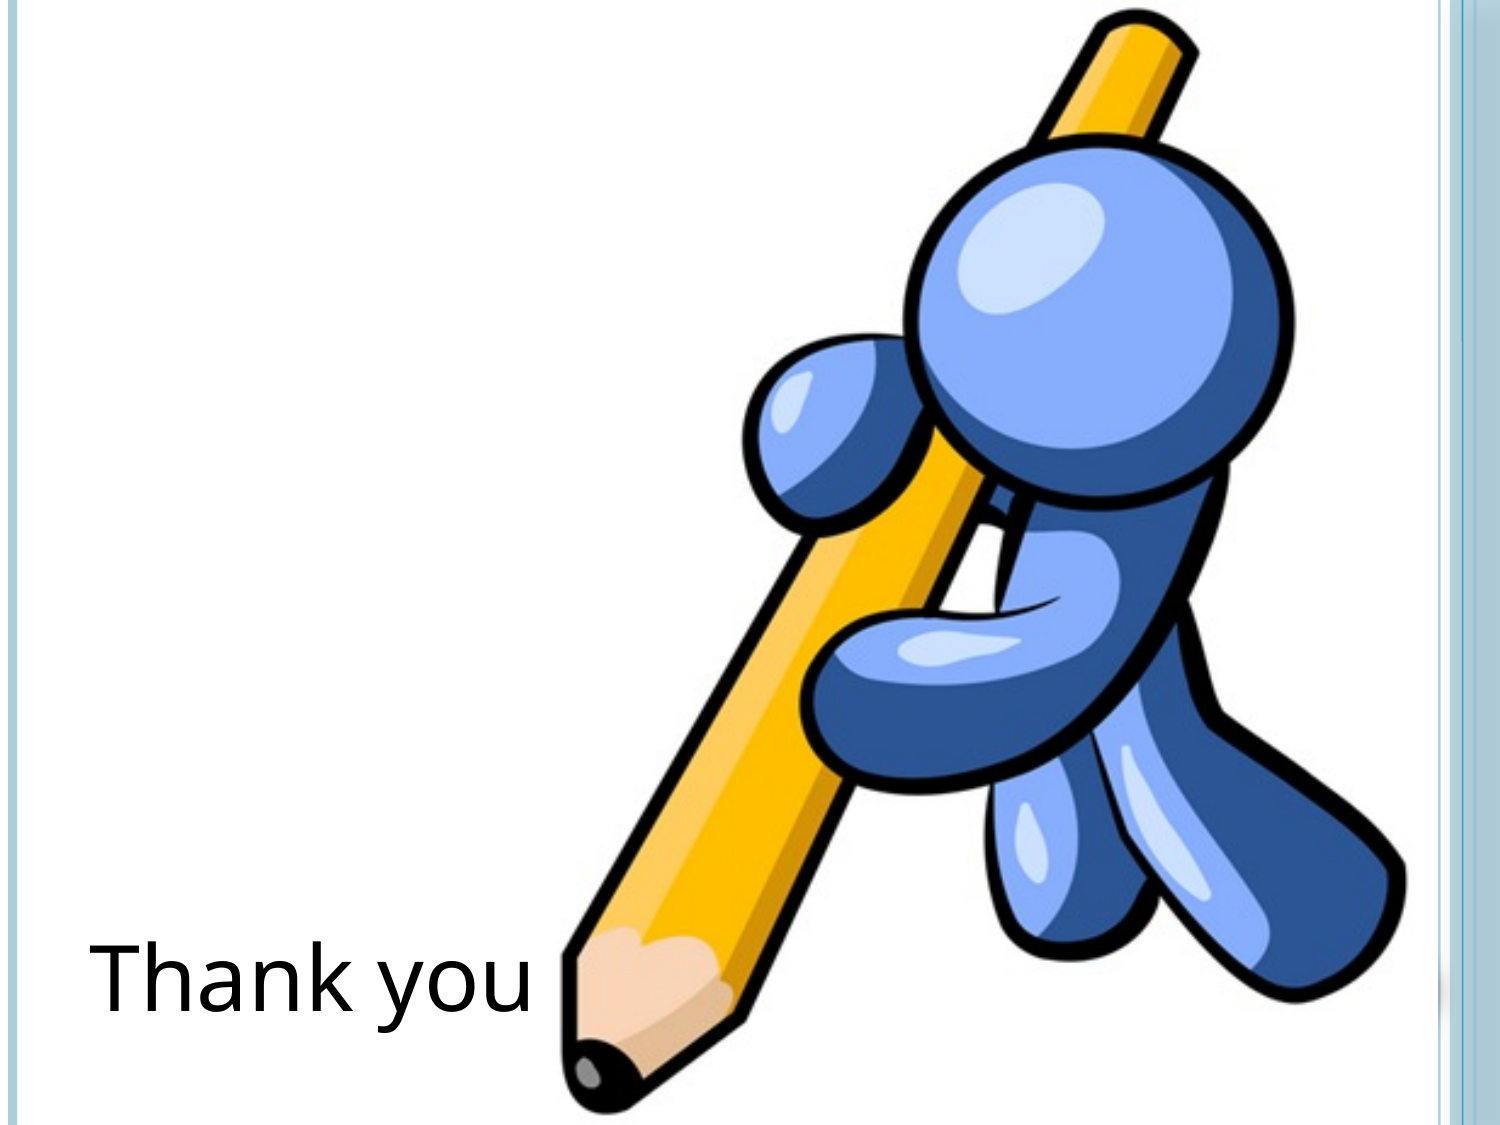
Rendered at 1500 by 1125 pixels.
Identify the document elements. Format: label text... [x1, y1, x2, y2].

text_box Thank you [74, 912, 499, 1038]
picture [499, 0, 1438, 1125]
